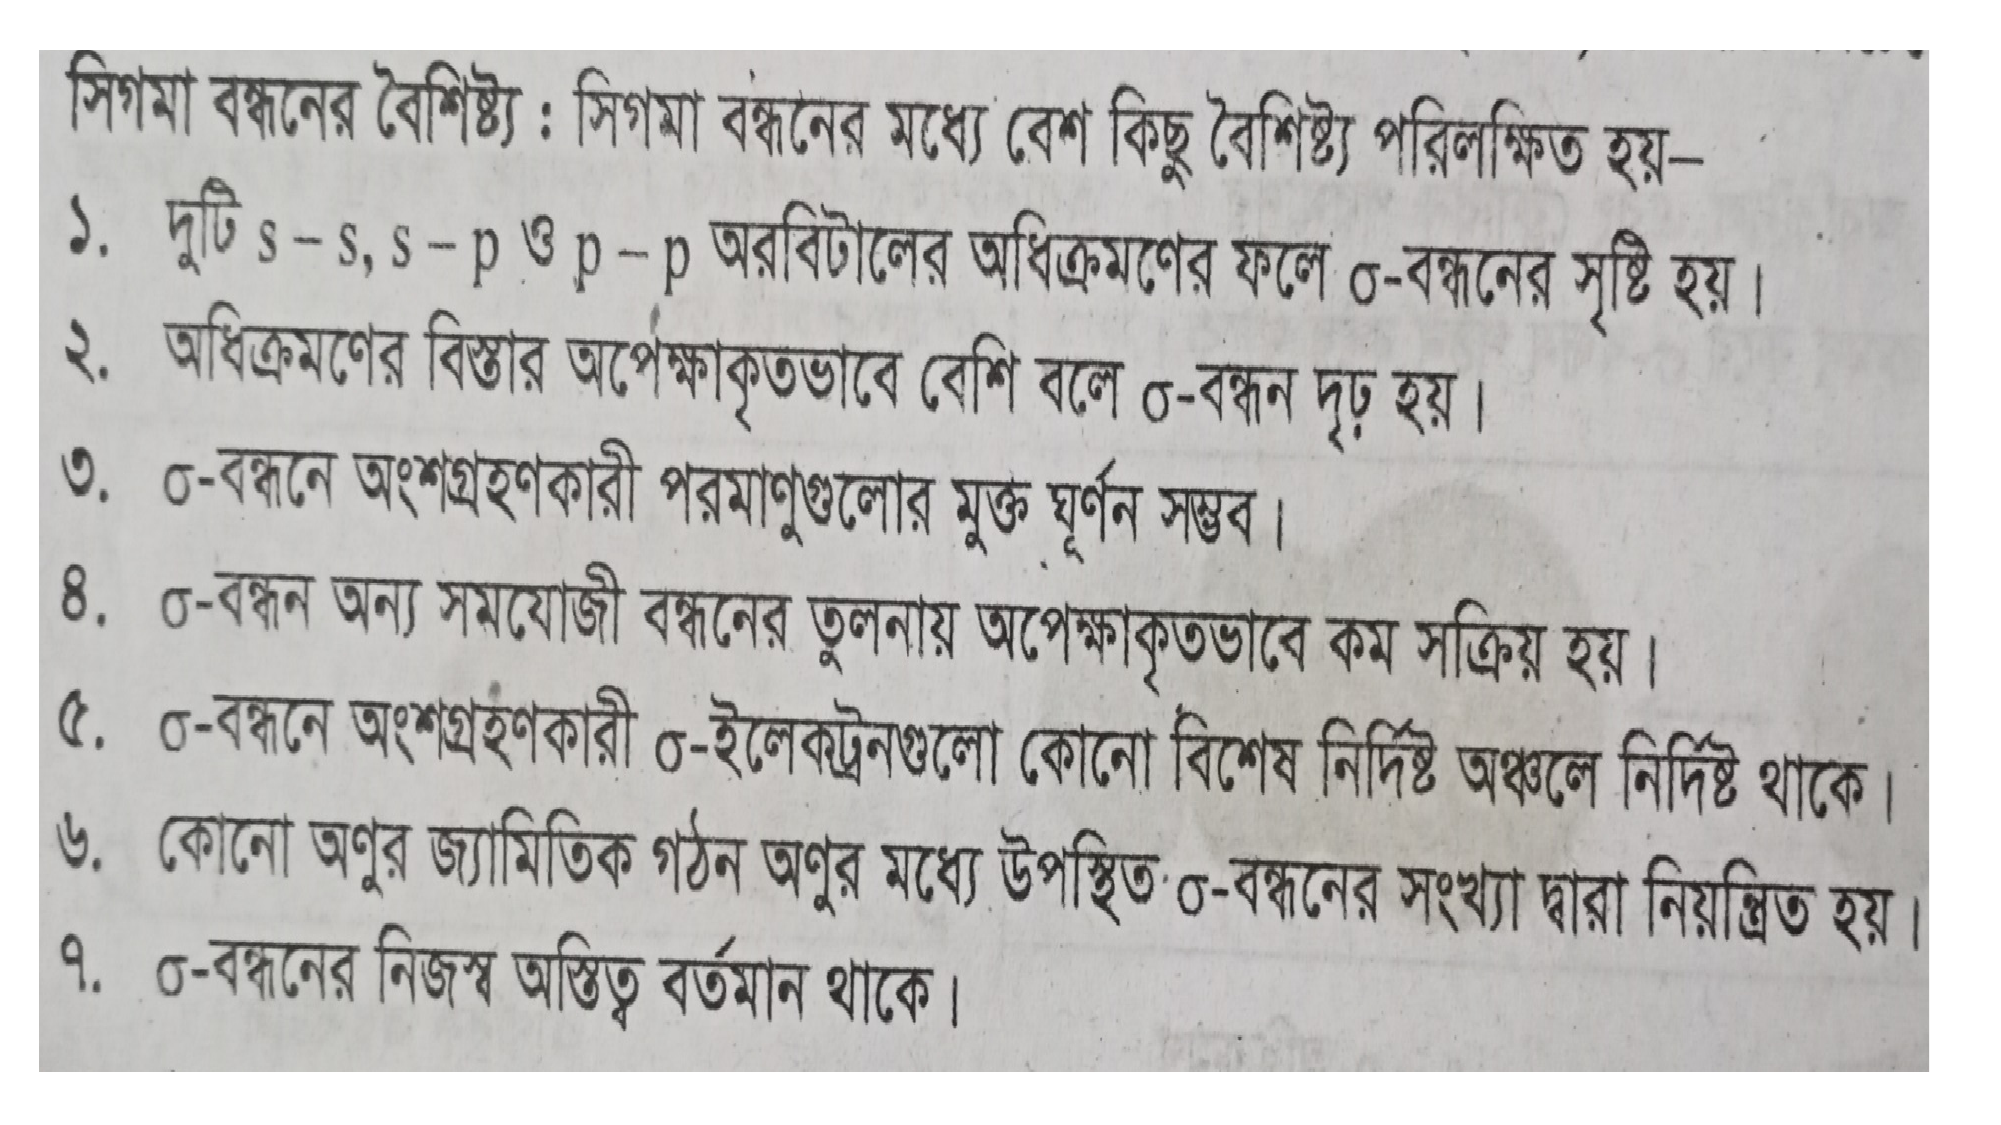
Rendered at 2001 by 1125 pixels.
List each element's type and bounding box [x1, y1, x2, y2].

picture [39, 49, 1930, 1072]
